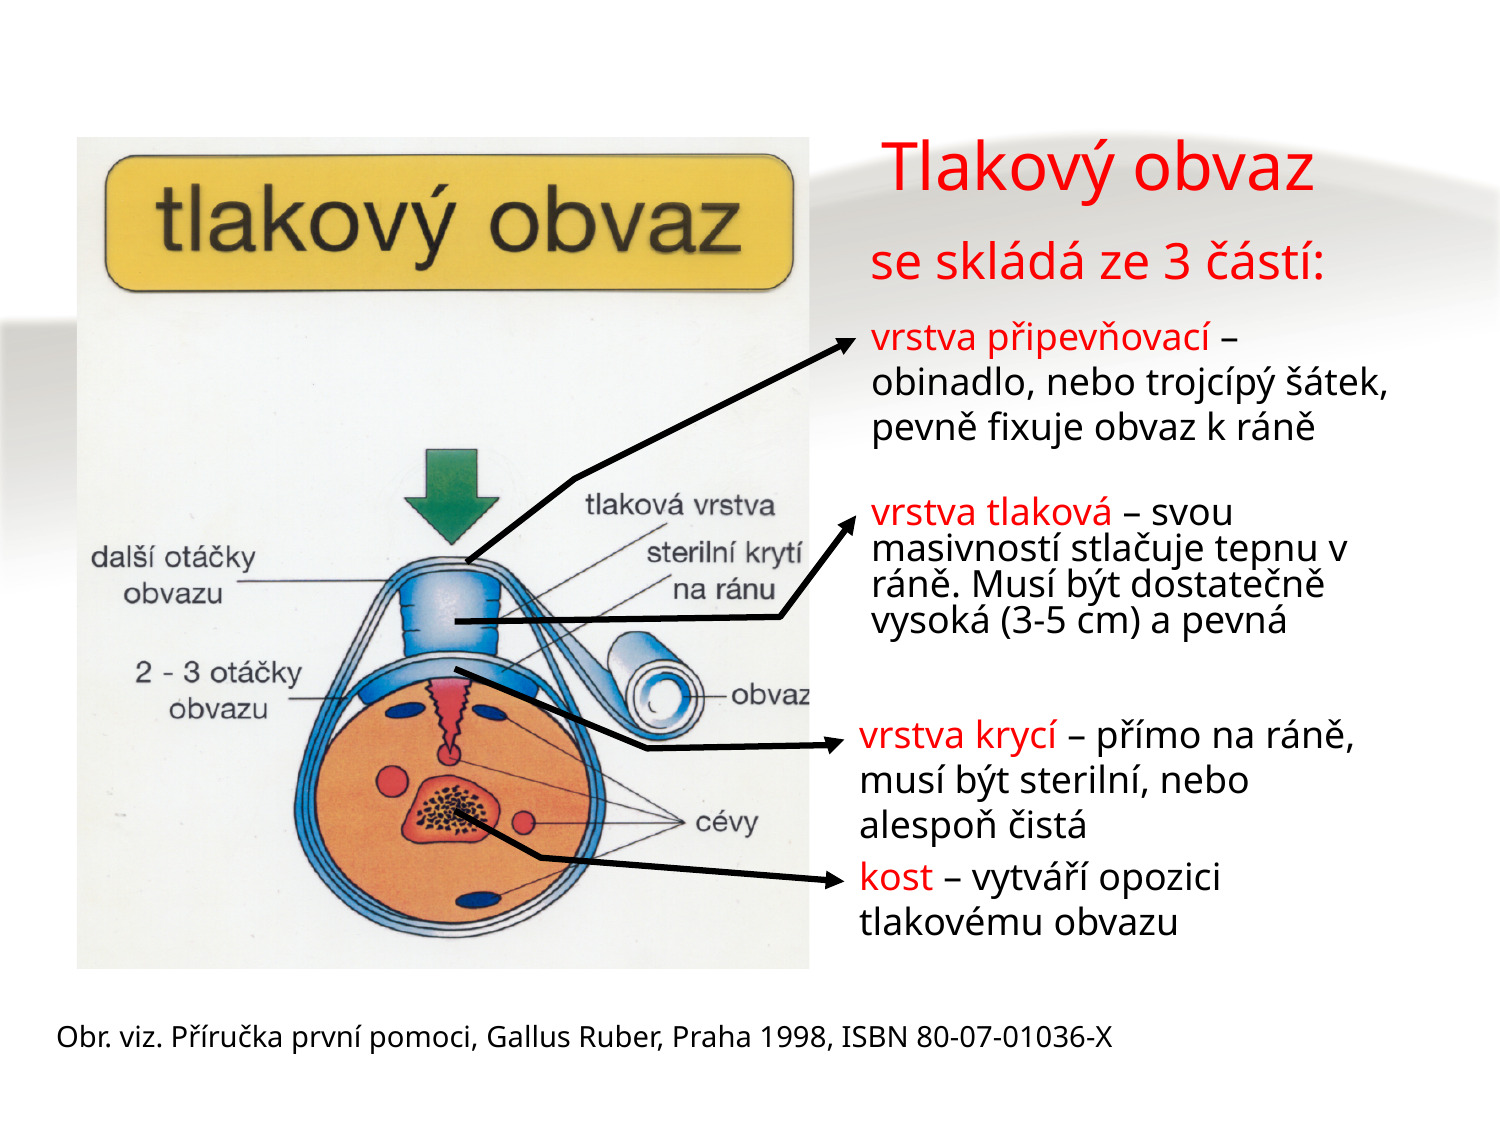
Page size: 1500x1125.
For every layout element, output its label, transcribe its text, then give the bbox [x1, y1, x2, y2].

text_box [815, 874, 844, 887]
text_box vrstva připevňovací – obinadlo, nebo trojcípý šátek, pevně fixuje obvaz k ráně [856, 305, 1424, 456]
text_box vrstva tlaková – svou masivností stlačuje tepnu v ráně. Musí být dostatečně vysoká (3-5 cm) a pevná [856, 489, 1400, 712]
text_box Obr. viz. Příručka první pomoci, Gallus Ruber, Praha 1998, ISBN 80-07-01036-X [41, 1011, 1305, 1096]
text_box kost – vytváří opozici tlakovému obvazu [844, 846, 1400, 951]
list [76, 136, 810, 969]
text_box [815, 515, 857, 571]
text_box vrstva krycí – přímo na ráně, musí být sterilní, nebo alespoň čistá [844, 704, 1400, 846]
text_box [815, 734, 845, 751]
text_box Tlakový obvaz se skládá ze 3 částí: [820, 116, 1376, 297]
text_box [815, 338, 857, 362]
